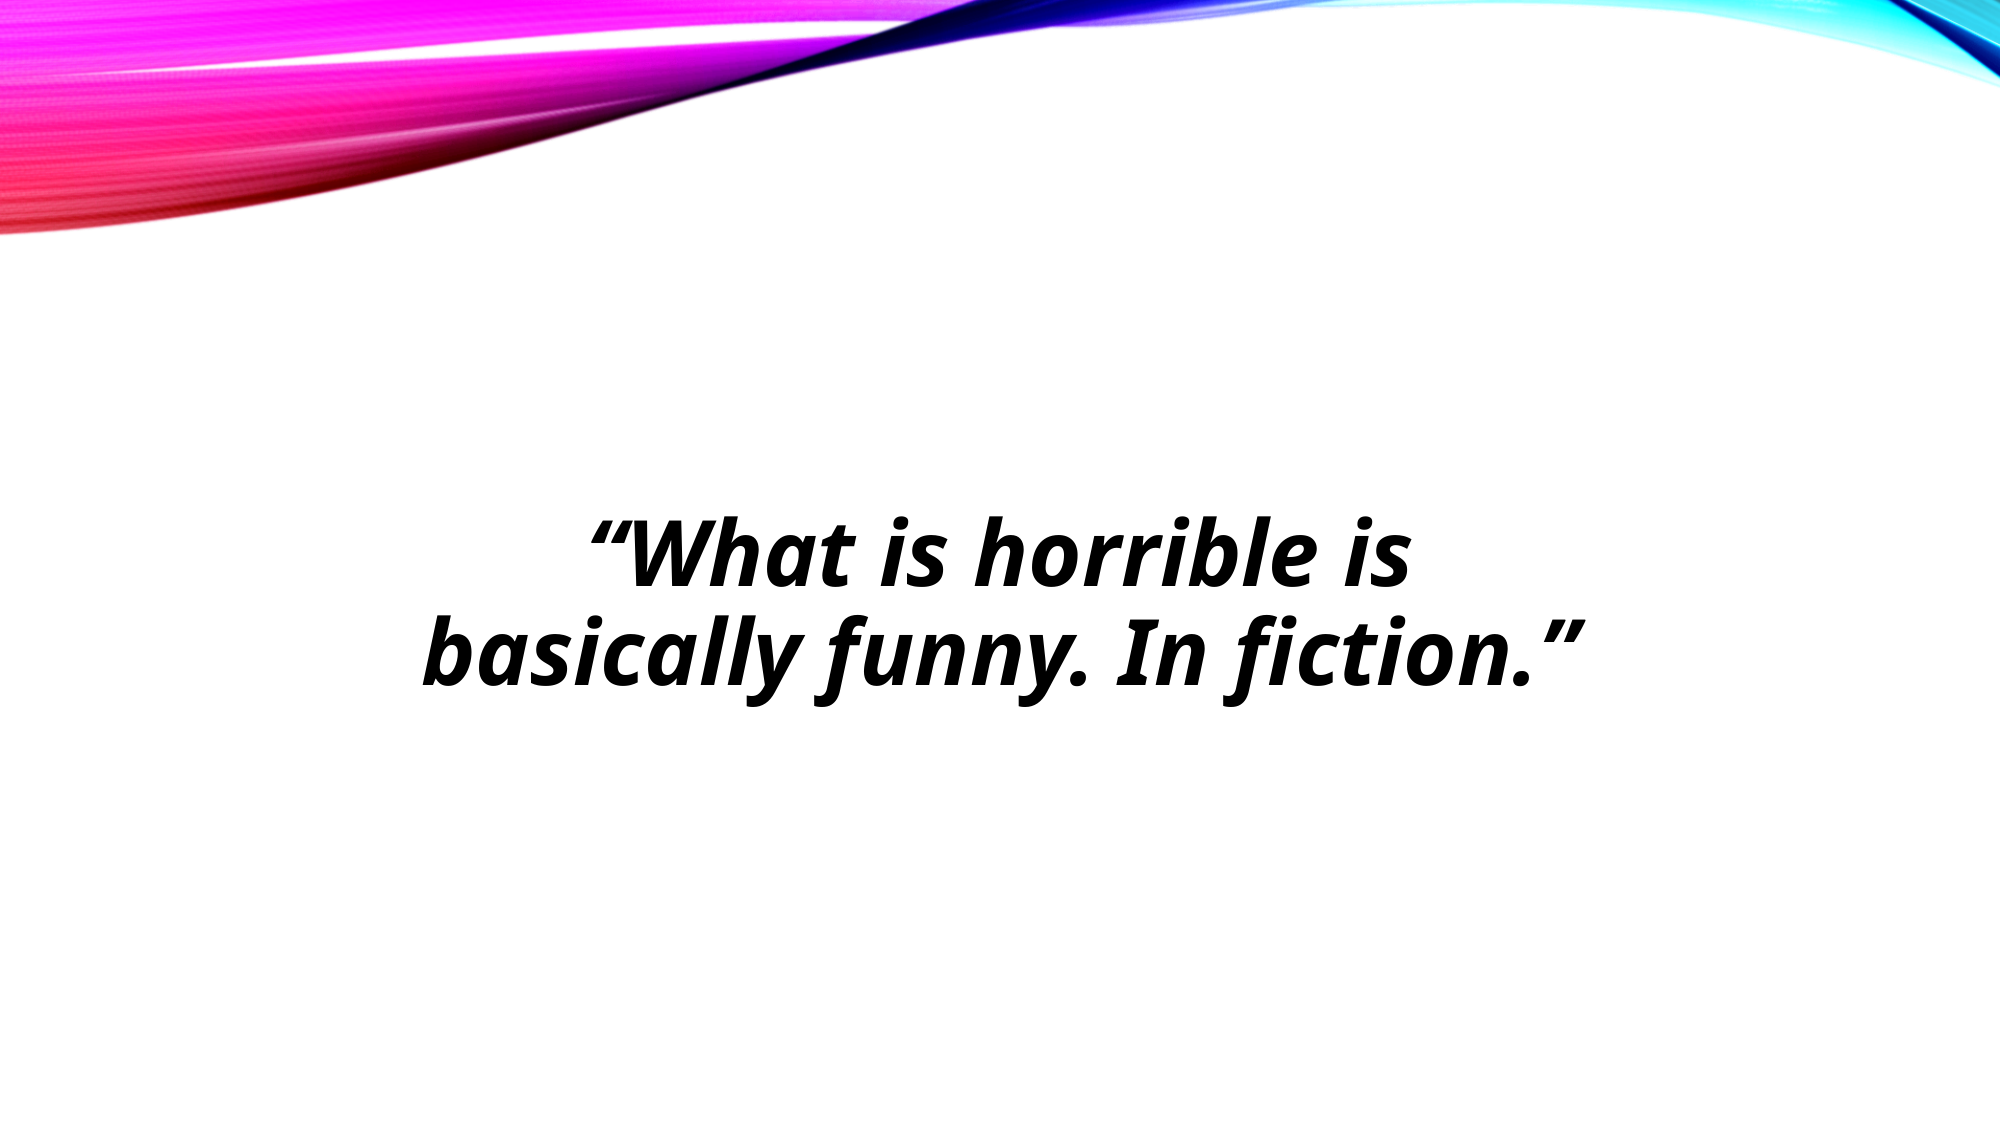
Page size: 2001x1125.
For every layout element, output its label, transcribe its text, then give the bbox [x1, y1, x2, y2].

list “What is horrible is basically funny. In fiction.” [379, 492, 1622, 762]
picture [1890, 0, 2000, 75]
picture [1910, 0, 2000, 45]
picture [0, 0, 2000, 237]
